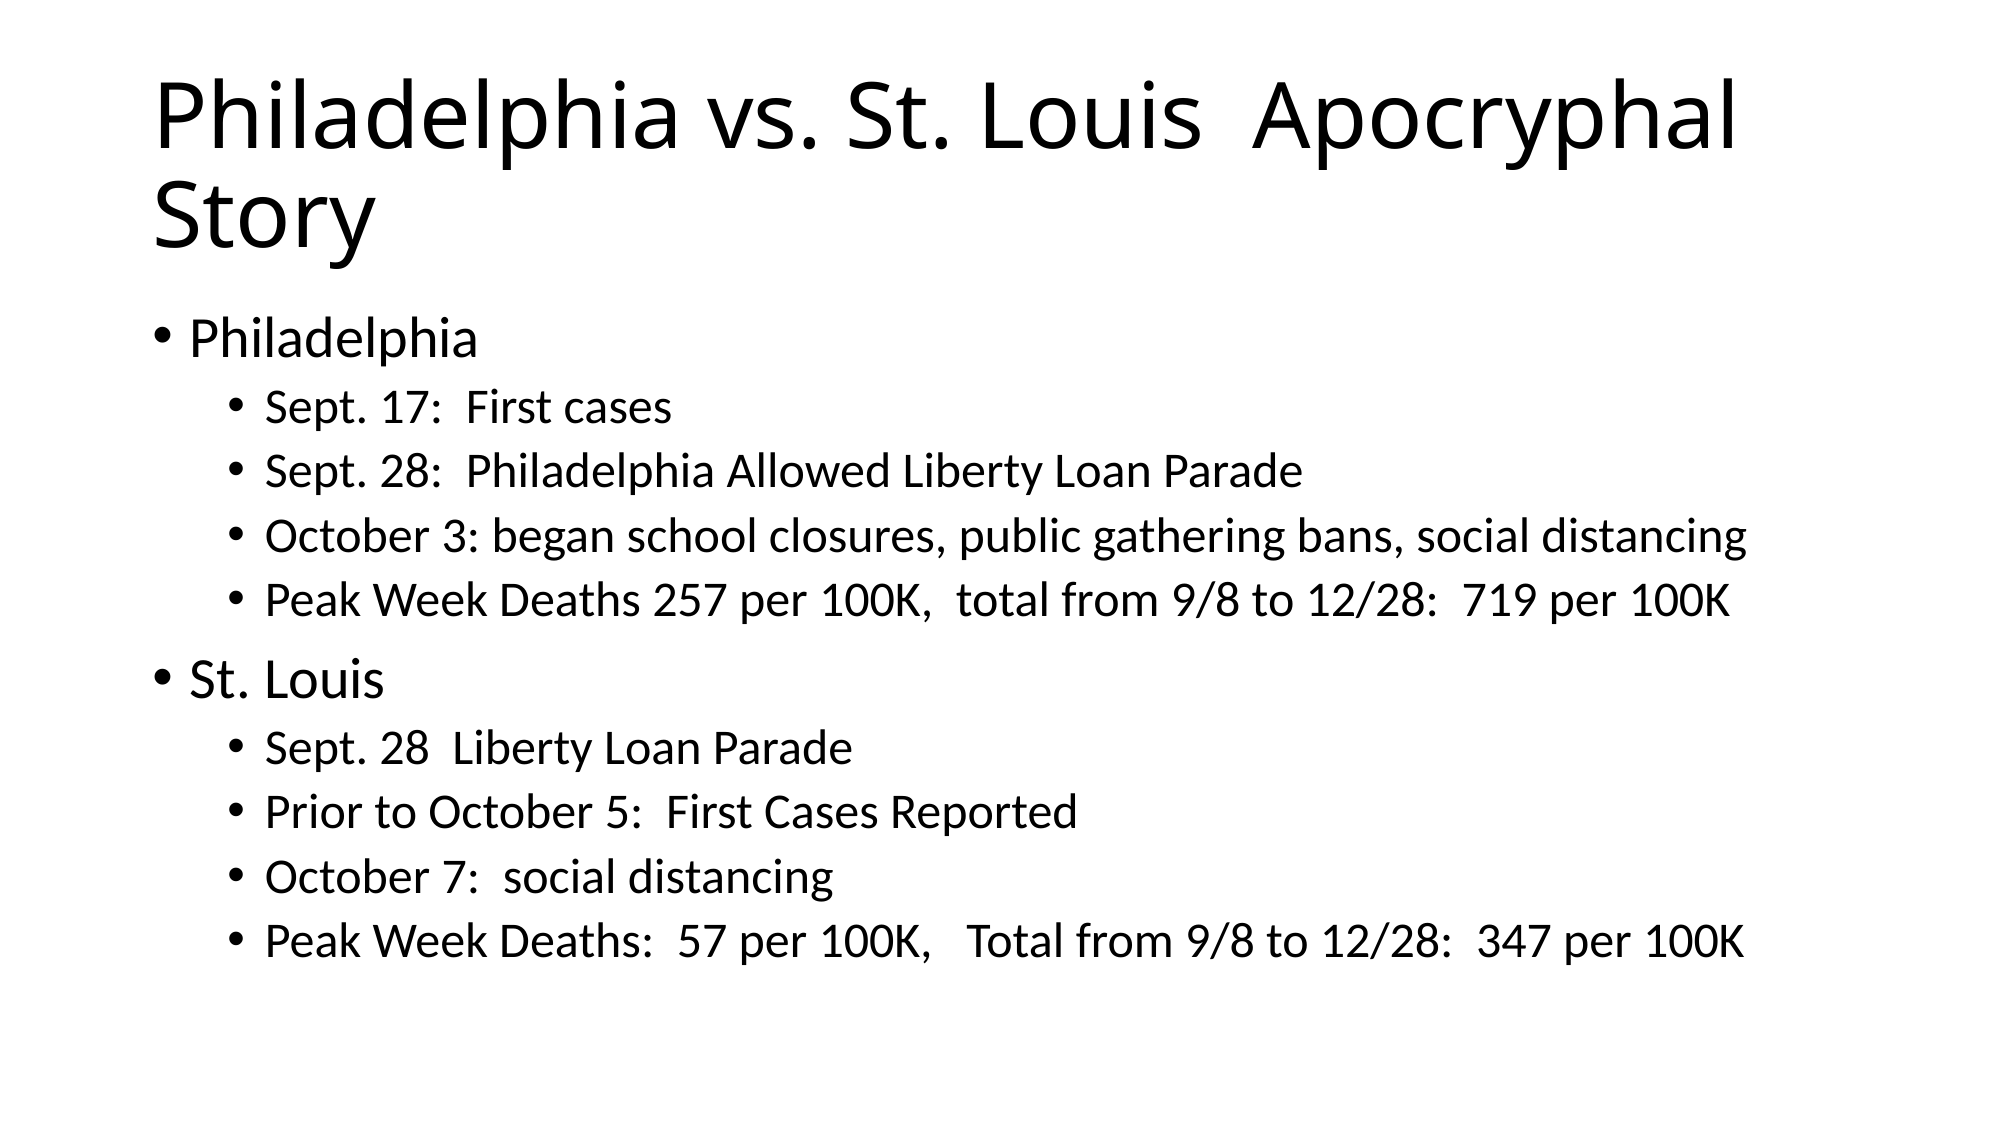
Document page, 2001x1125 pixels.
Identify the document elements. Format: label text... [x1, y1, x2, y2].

list Philadelphia Sept. 17: First cases Sept. 28: Philadelphia Allowed Liberty Loan Parade October 3: began school closures, public gathering bans, social distancing Peak Week Deaths 257 per 100K, total from 9/8 to 12/28: 719 per 100K St. Louis Sept. 28 Liberty Loan Parade Prior to October 5: First Cases Reported October 7: social distancing Peak Week Deaths: 57 per 100K, Total from 9/8 to 12/28: 347 per 100K [137, 299, 1863, 1014]
title Philadelphia vs. St. Louis Apocryphal Story [137, 59, 1863, 278]
